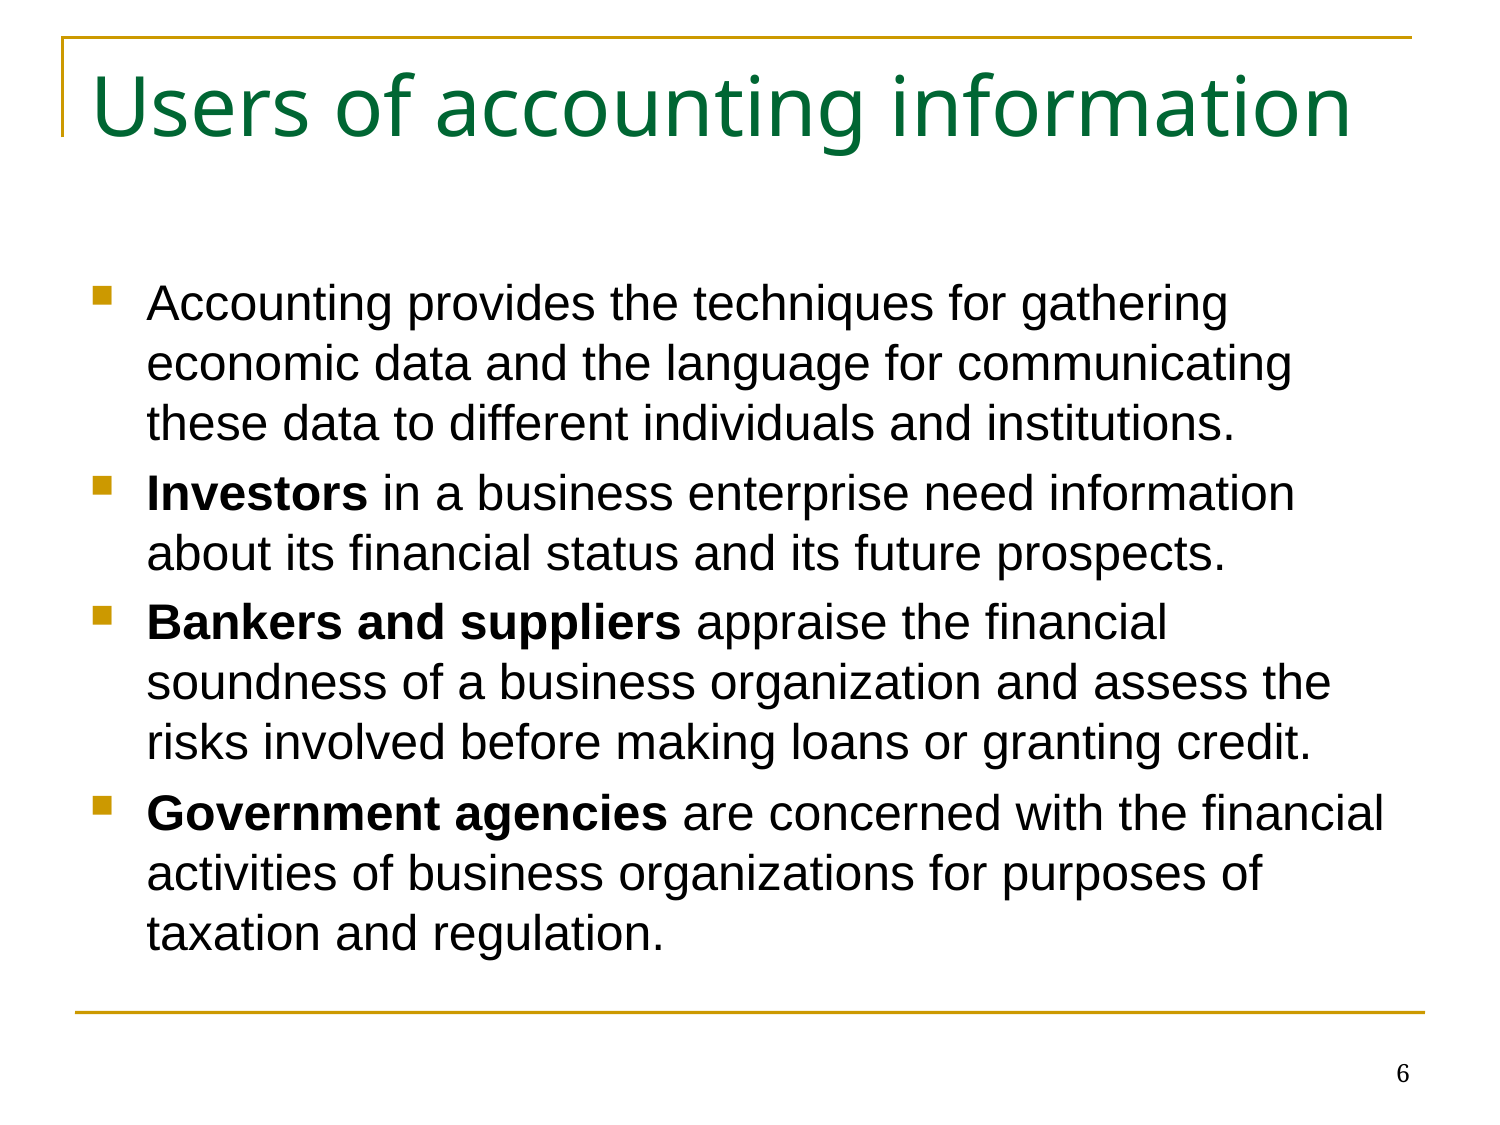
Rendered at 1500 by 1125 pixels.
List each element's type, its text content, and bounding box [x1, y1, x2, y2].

slide_number 6 [1074, 1023, 1426, 1100]
title Users of accounting information [74, 45, 1426, 233]
list Accounting provides the techniques for gathering economic data and the language for communicating these data to different individuals and institutions. Investors in a business enterprise need information about its financial status and its future prospects. Bankers and suppliers appraise the financial soundness of a business organization and assess the risks involved before making loans or granting credit. Government agencies are concerned with the financial activities of business organizations for purposes of taxation and regulation. [74, 262, 1426, 1006]
